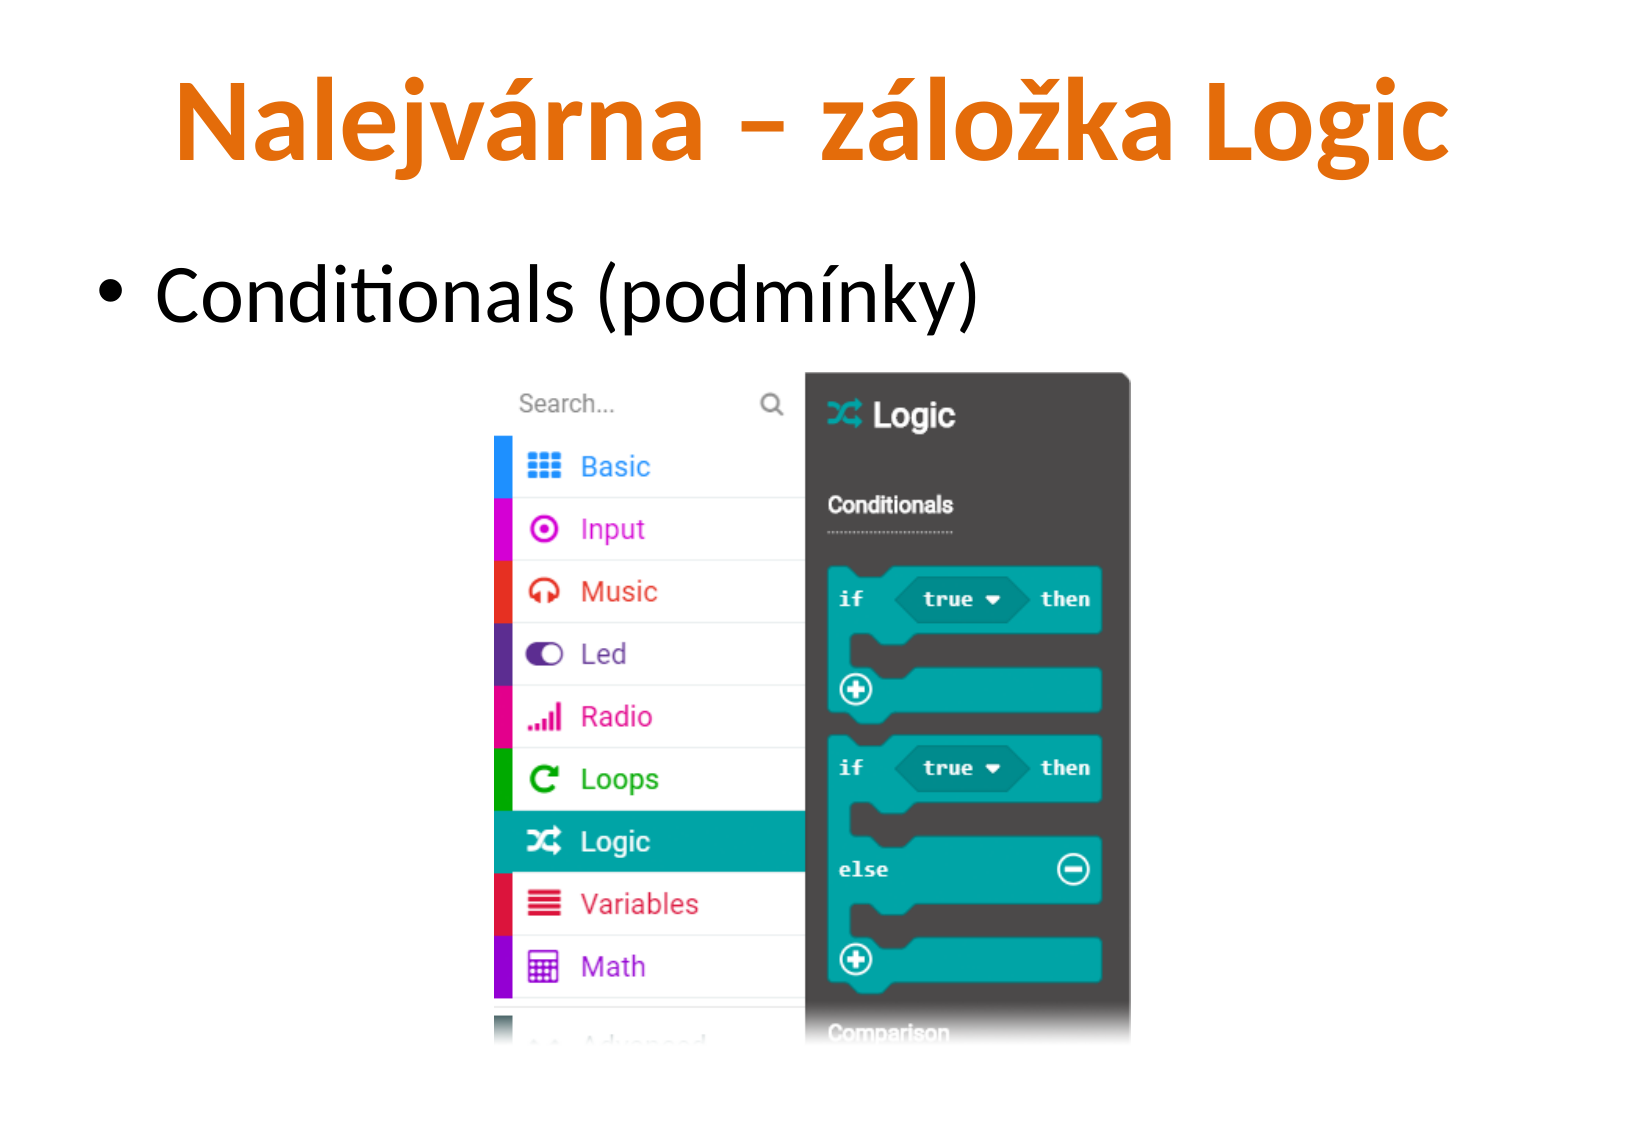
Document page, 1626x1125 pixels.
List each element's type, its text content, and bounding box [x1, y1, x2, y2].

picture [494, 371, 1131, 1095]
list Conditionals (podmínky) [81, 231, 1544, 1047]
title Nalejvárna – záložka Logic [81, 19, 1544, 207]
